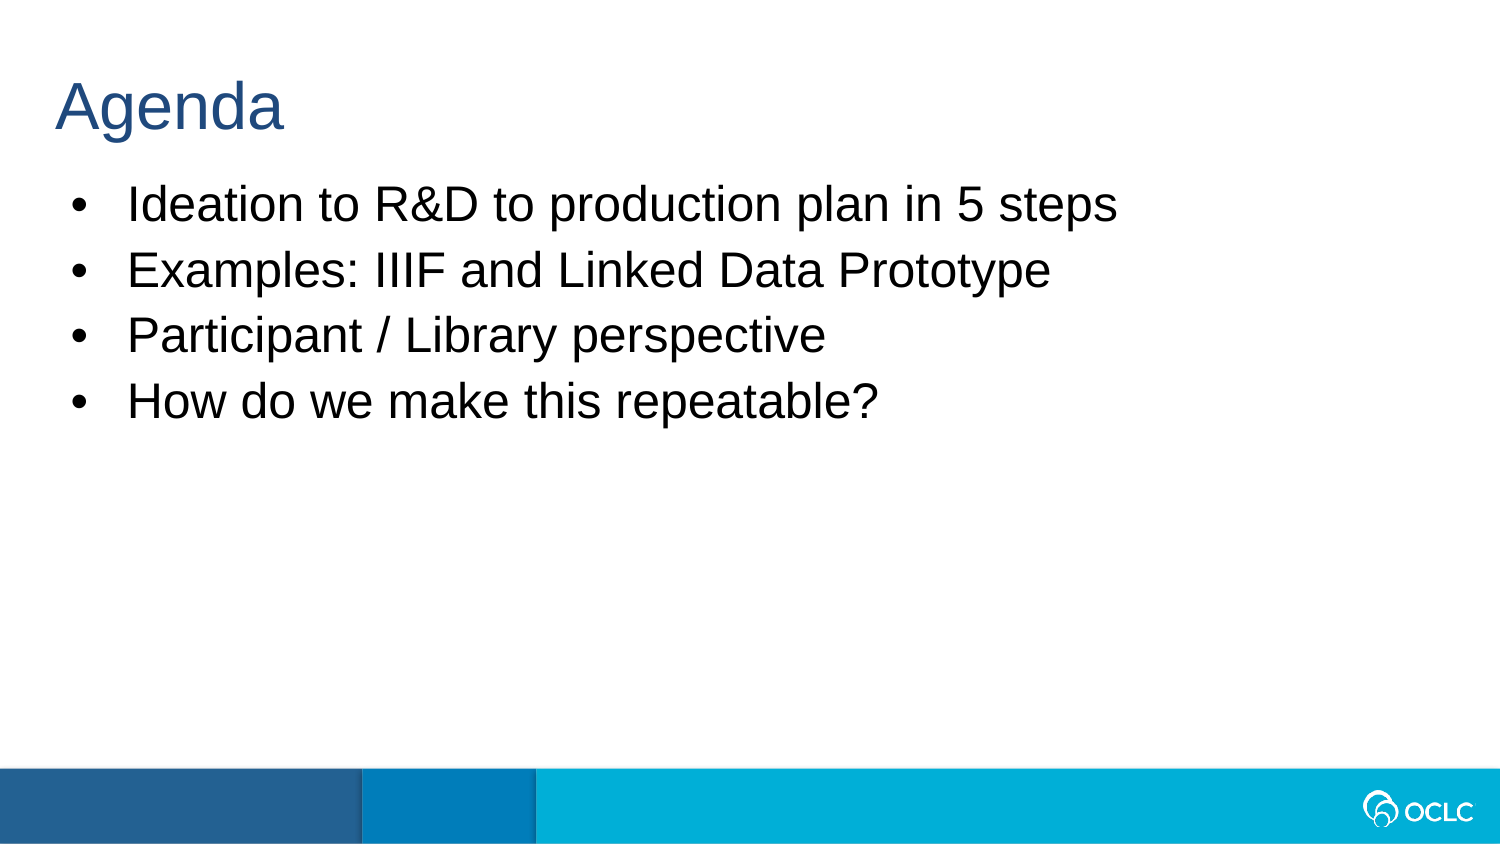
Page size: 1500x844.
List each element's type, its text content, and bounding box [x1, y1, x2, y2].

list Agenda [40, 56, 1425, 169]
list Ideation to R&D to production plan in 5 steps Examples: IIIF and Linked Data Prototype Participant / Library perspective How do we make this repeatable? [55, 168, 1441, 720]
